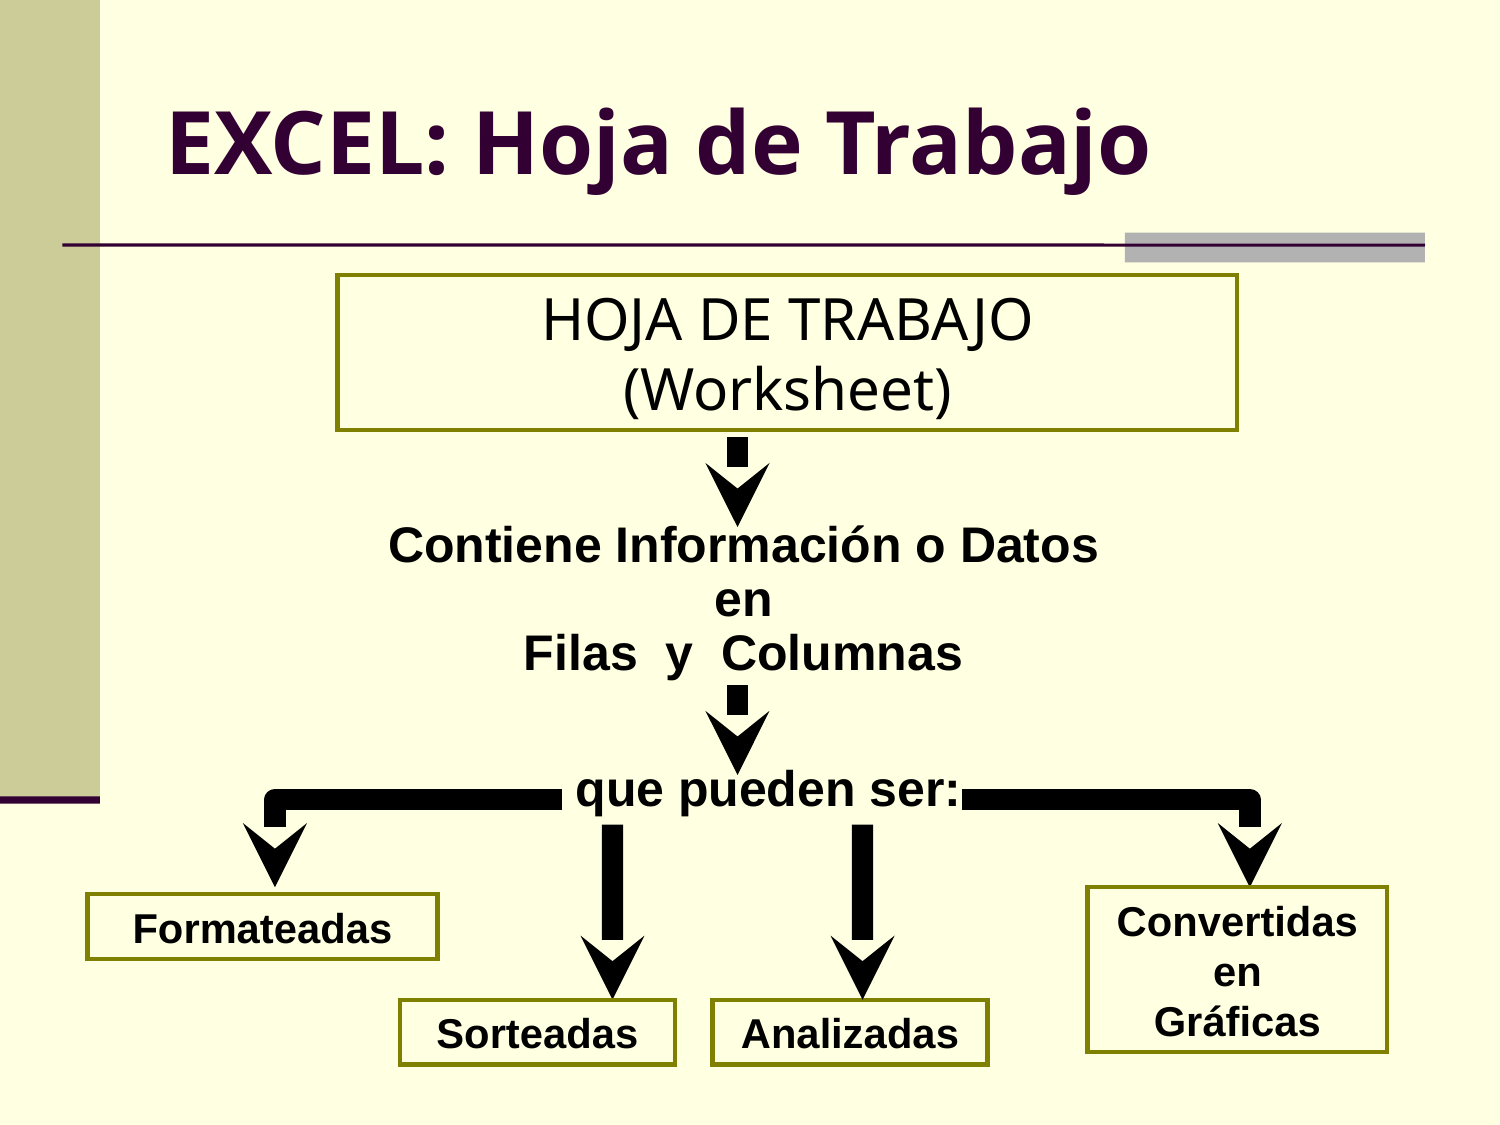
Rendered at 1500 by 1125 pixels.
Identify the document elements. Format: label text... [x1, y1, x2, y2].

text_box Sorteadas [399, 999, 675, 1065]
text_box Contiene Información o Datos en Filas y Columnas [362, 512, 1125, 690]
text_box [731, 762, 744, 775]
text_box [856, 987, 869, 1000]
text_box [606, 987, 619, 999]
text_box Analizadas [712, 999, 988, 1065]
text_box HOJA DE TRABAJO (Worksheet) [337, 274, 1238, 430]
text_box [988, 799, 1257, 887]
text_box Formateadas [87, 894, 438, 959]
title EXCEL: Hoja de Trabajo [150, 45, 1425, 234]
text_box [268, 799, 549, 888]
text_box Convertidas en Gráficas [1087, 887, 1388, 1053]
text_box que pueden ser: [549, 755, 988, 825]
